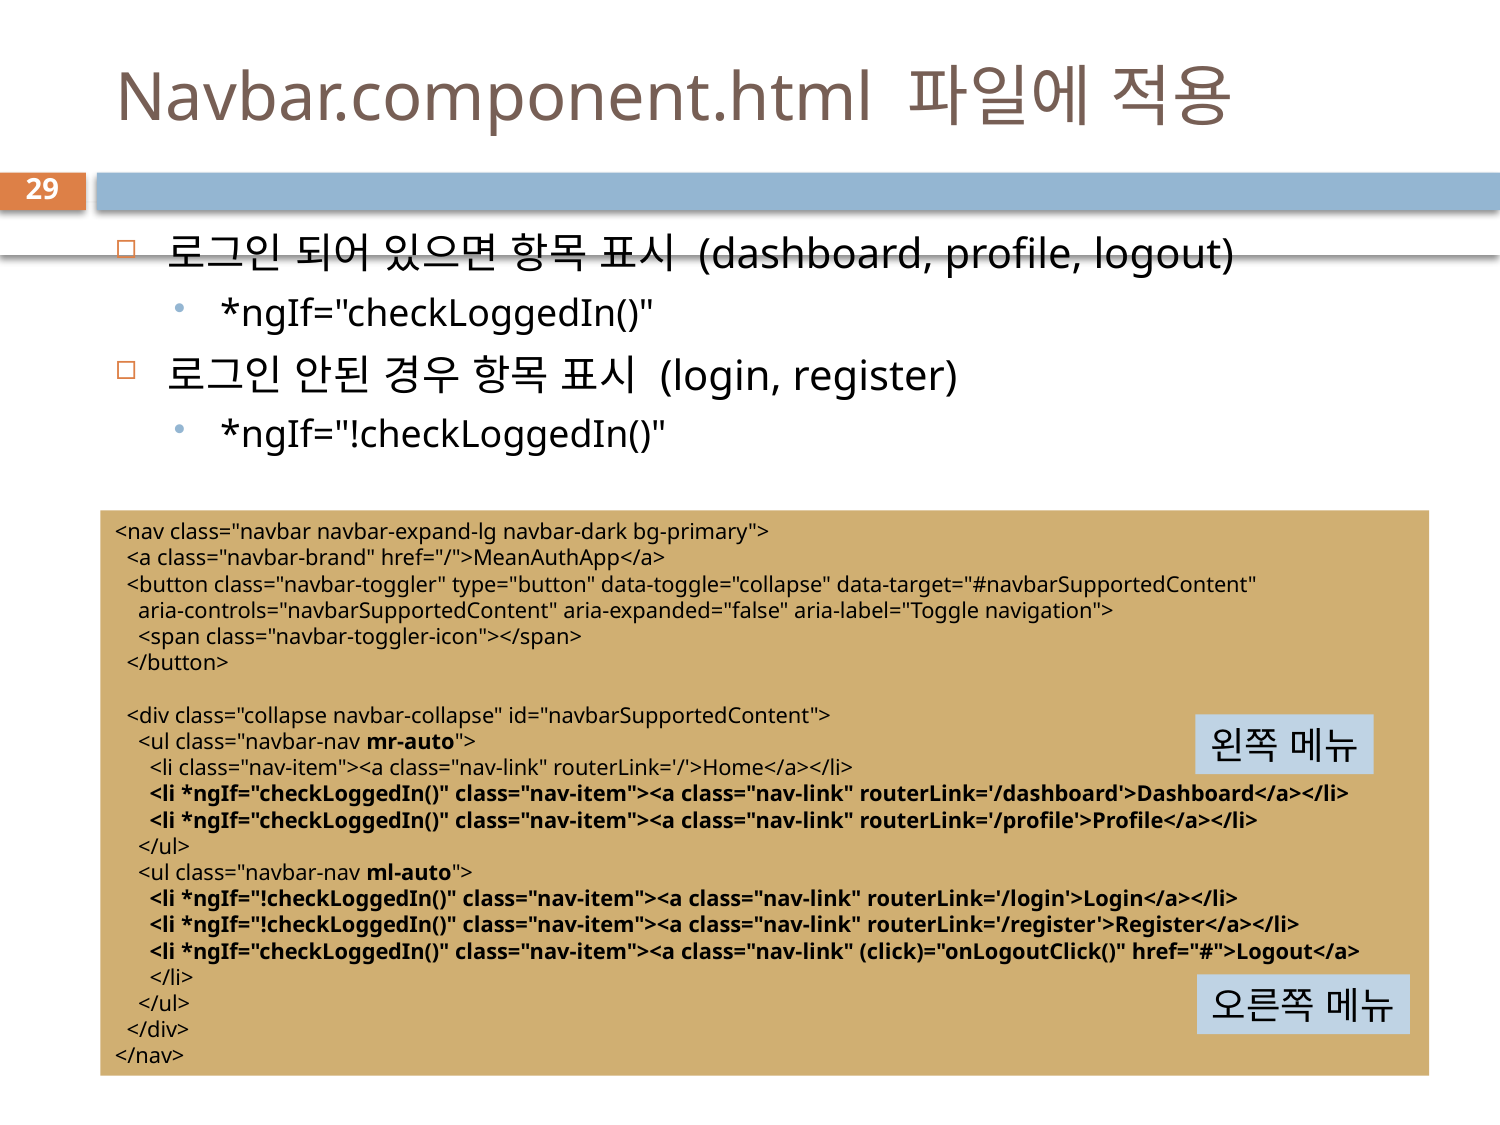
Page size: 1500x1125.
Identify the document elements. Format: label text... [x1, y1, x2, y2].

text_box <nav class="navbar navbar-expand-lg navbar-dark bg-primary"> <a class="navbar-brand" href="/">MeanAuthApp</a> <button class="navbar-toggler" type="button" data-toggle="collapse" data-target="#navbarSupportedContent" aria-controls="navbarSupportedContent" aria-expanded="false" aria-label="Toggle navigation"> <span class="navbar-toggler-icon"></span> </button> <div class="collapse navbar-collapse" id="navbarSupportedContent"> <ul class="navbar-nav mr-auto"> <li class="nav-item"><a class="nav-link" routerLink='/'>Home</a></li> <li *ngIf="checkLoggedIn()" class="nav-item"><a class="nav-link" routerLink='/dashboard'>Dashboard</a></li> <li *ngIf="checkLoggedIn()" class="nav-item"><a class="nav-link" routerLink='/profile'>Profile</a></li> </ul> <ul class="navbar-nav ml-auto"> <li *ngIf="!checkLoggedIn()" class="nav-item"><a class="nav-link" routerLink='/login'>Login</a></li> <li *ngIf="!checkLoggedIn()" class="nav-item"><a class="nav-link" routerLink='/register'>Register</a></li> <li *ngIf="checkLoggedIn()" class="nav-item"><a class="nav-link" (click)="onLogoutClick()" href="#">Logout</a> </li> </ul> </div> </nav> [100, 510, 1430, 1076]
text_box 왼쪽 메뉴 [1195, 714, 1374, 775]
title Navbar.component.html 파일에 적용 [100, 37, 1438, 149]
slide_number 29 [0, 170, 87, 211]
list 로그인 되어 있으면 항목 표시 (dashboard, profile, logout) *ngIf="checkLoggedIn()" 로그인 안된 경우 항목 표시 (login, register) *ngIf="!checkLoggedIn()" [100, 219, 1438, 1047]
text_box 오른쪽 메뉴 [1197, 974, 1410, 1035]
